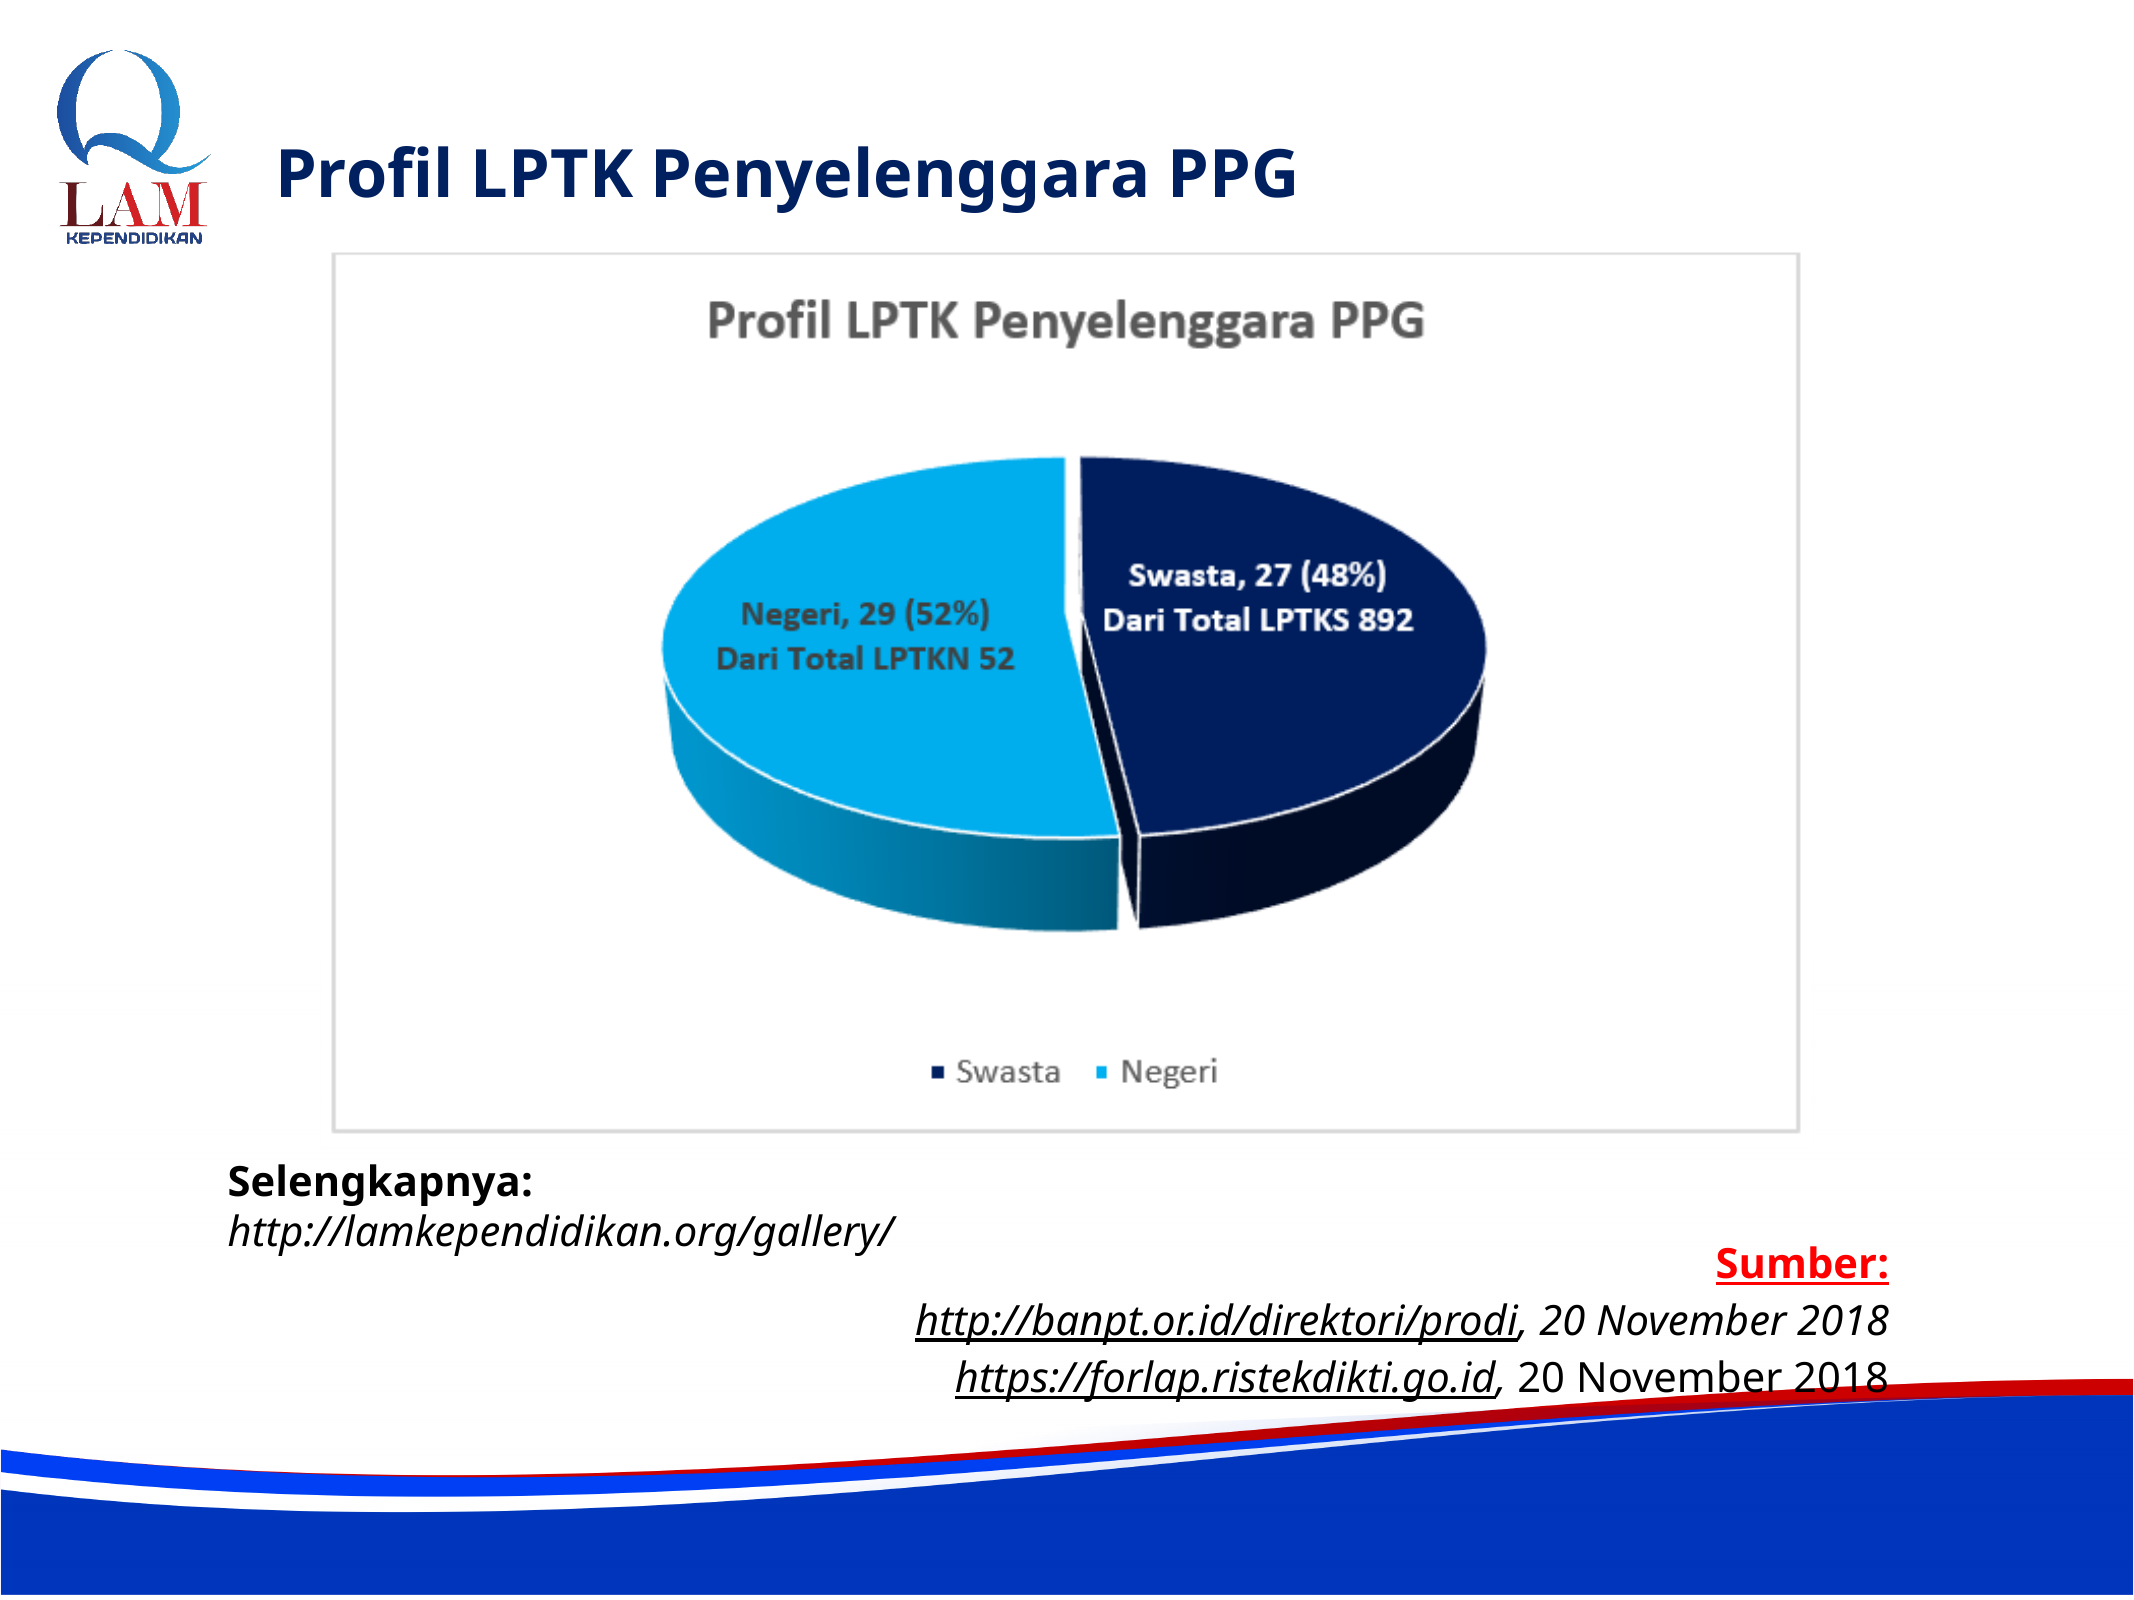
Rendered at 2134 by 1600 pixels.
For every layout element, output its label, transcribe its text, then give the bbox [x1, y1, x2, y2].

picture [0, 242, 2134, 1596]
picture [56, 50, 212, 244]
title Profil LPTK Penyelenggara PPG [266, 74, 1984, 268]
